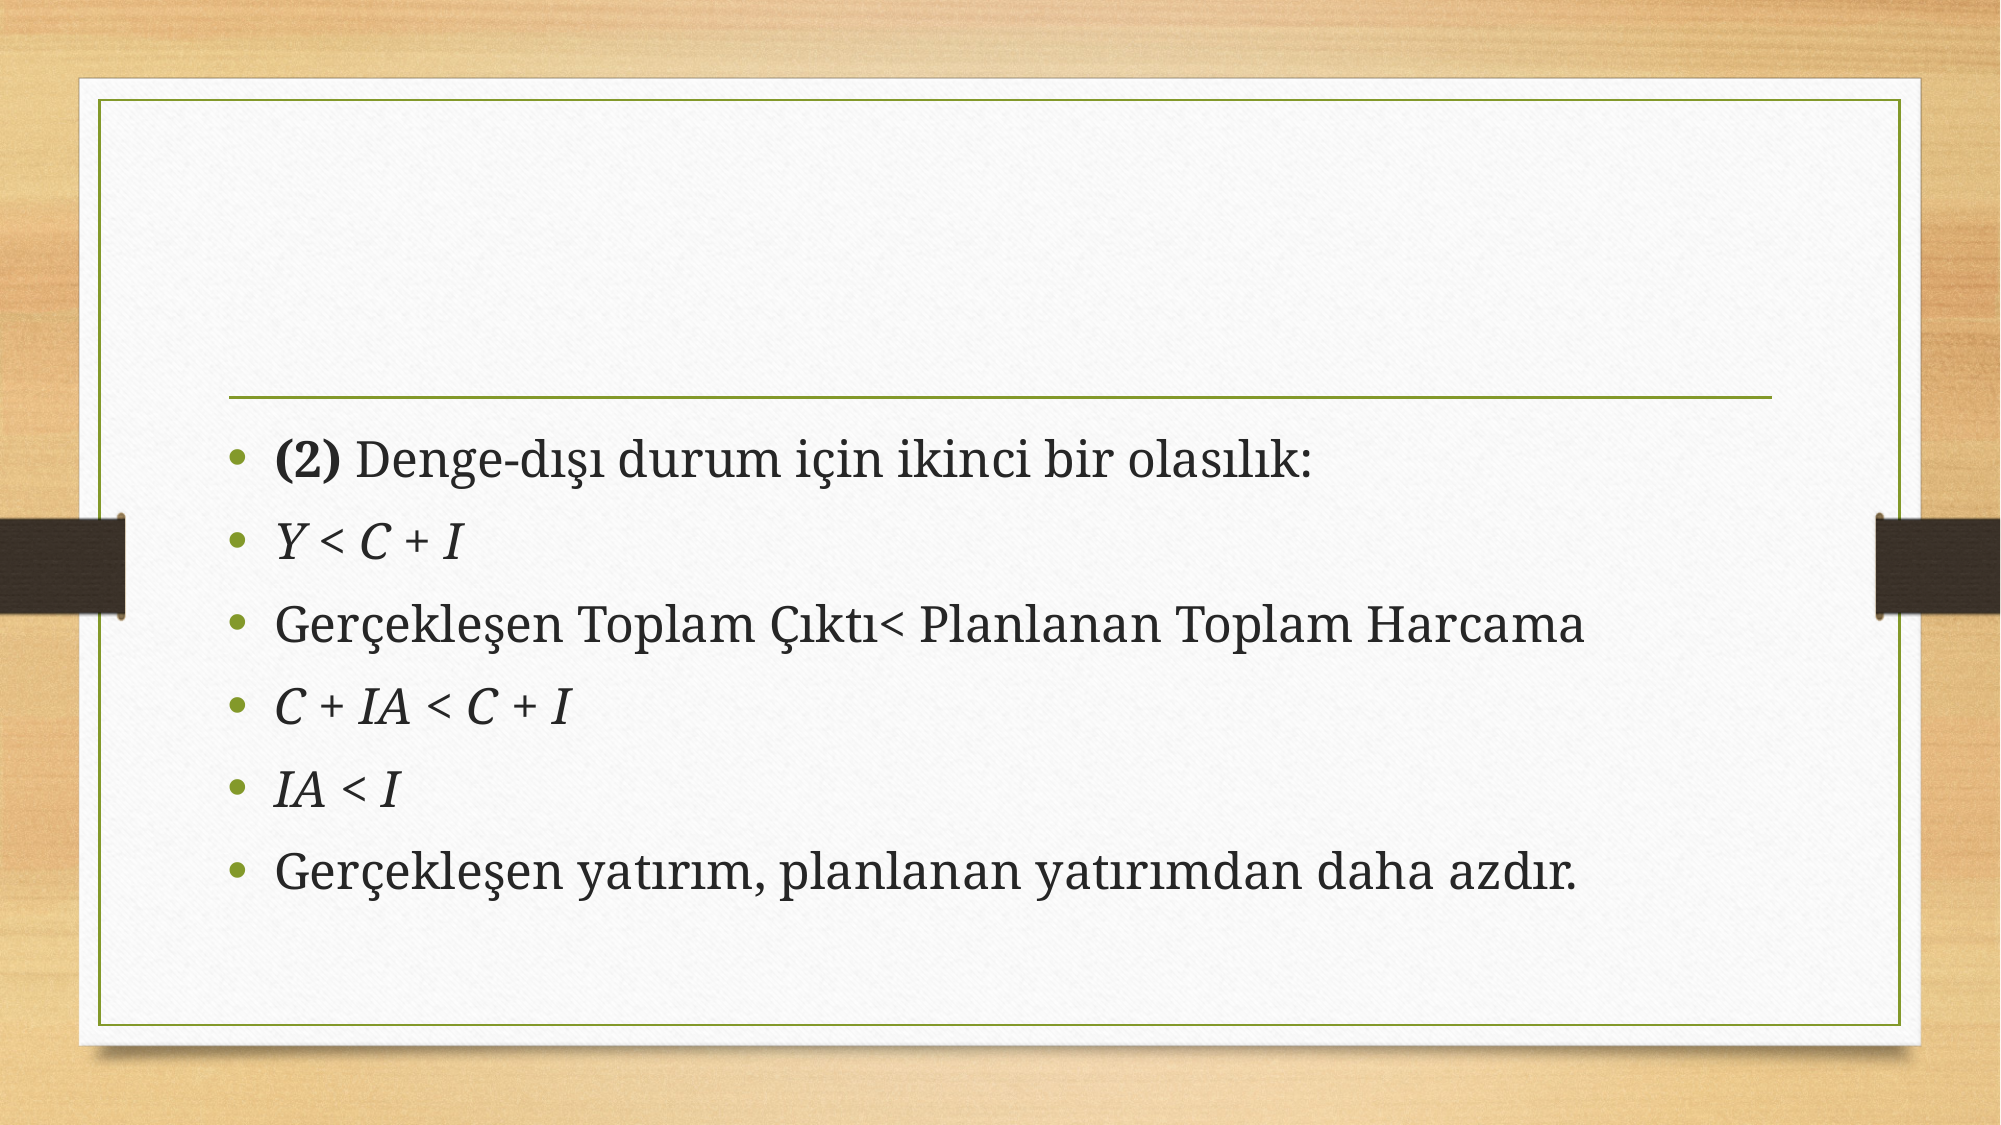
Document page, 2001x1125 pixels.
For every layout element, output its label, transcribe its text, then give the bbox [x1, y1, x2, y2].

picture [0, 0, 2001, 1125]
list (2) Denge-dışı durum için ikinci bir olasılık: Y < C + I Gerçekleşen Toplam Çıktı< Planlanan Toplam Harcama C + IA < C + I IA < I Gerçekleşen yatırım, planlanan yatırımdan daha azdır. [212, 419, 1788, 964]
